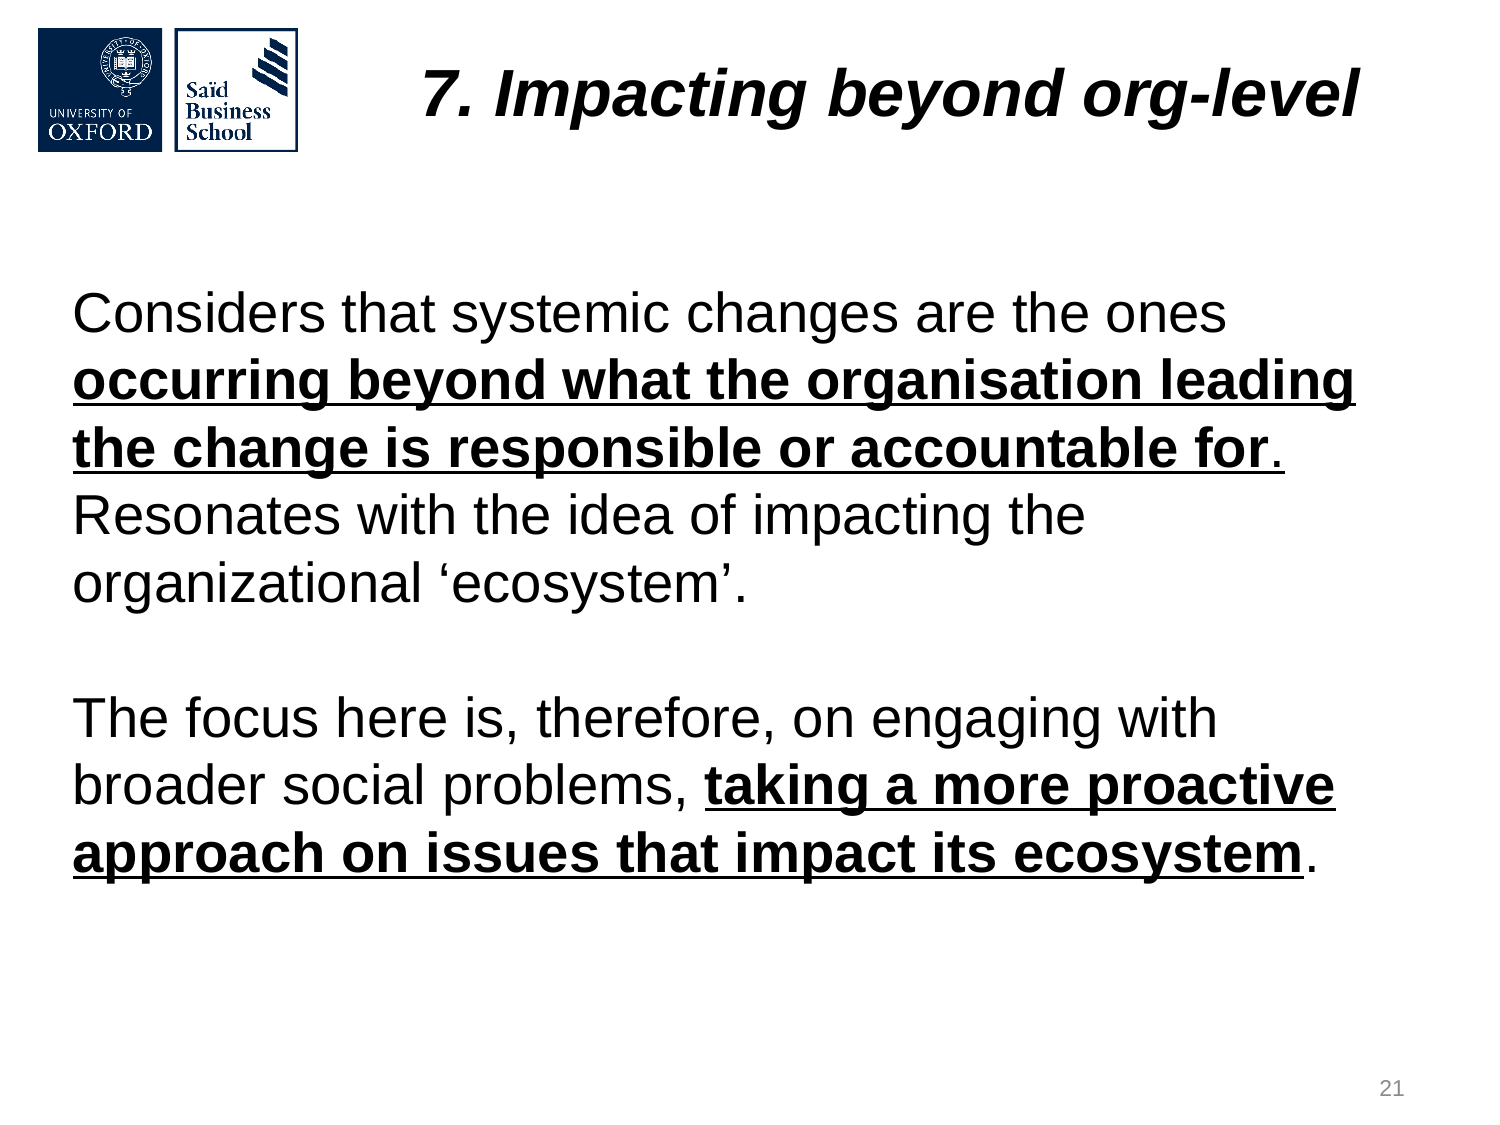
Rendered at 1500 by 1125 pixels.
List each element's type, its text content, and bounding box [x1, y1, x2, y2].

text_box 7. Impacting beyond org-level [301, 42, 1481, 138]
text_box Considers that systemic changes are the ones occurring beyond what the organisation leading the change is responsible or accountable for. Resonates with the idea of impacting the organizational ‘ecosystem’. The focus here is, therefore, on engaging with broader social problems, taking a more proactive approach on issues that impact its ecosystem. [58, 66, 1442, 959]
slide_number 21 [1074, 1057, 1425, 1118]
picture [38, 28, 298, 152]
